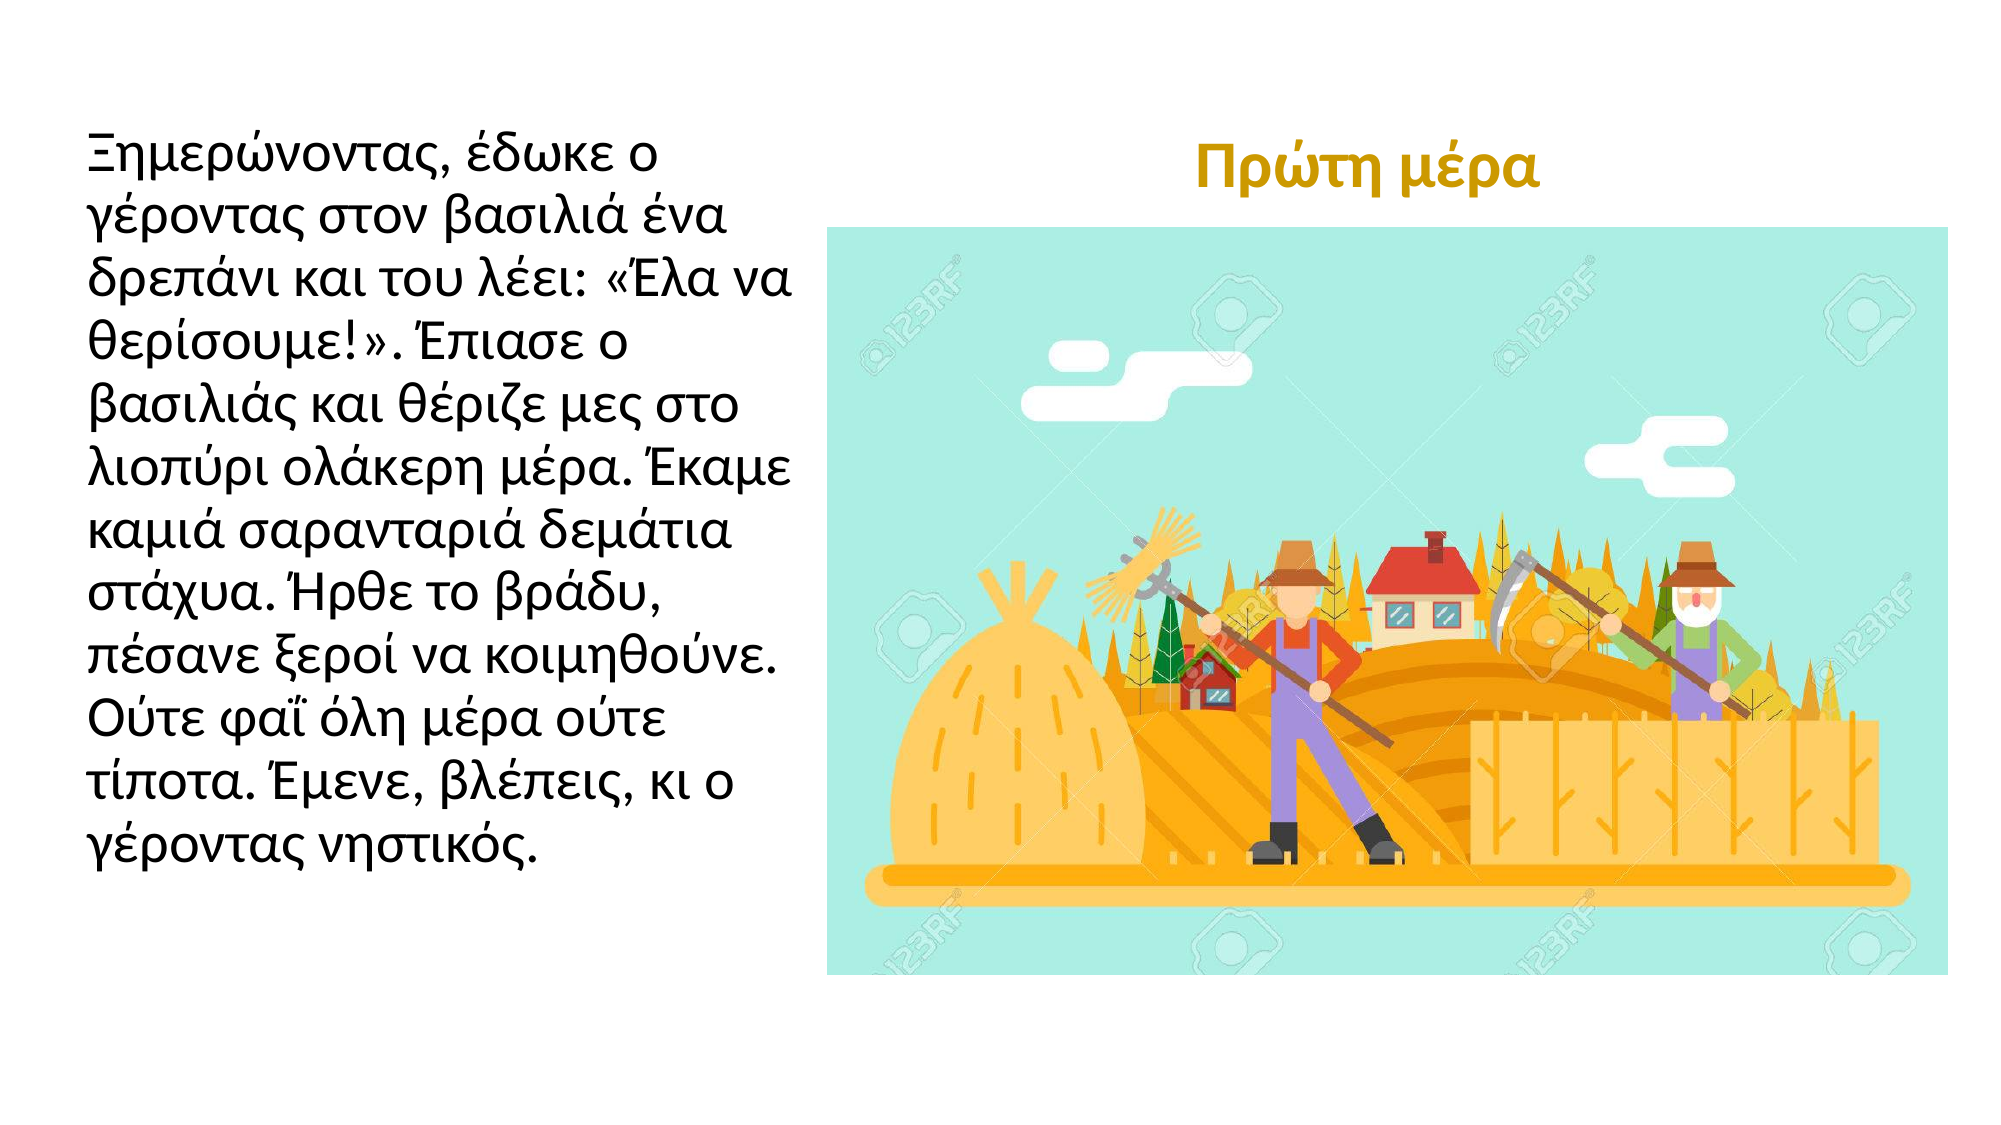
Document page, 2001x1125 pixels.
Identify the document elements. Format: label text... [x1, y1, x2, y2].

text_box Πρώτη μέρα [1181, 113, 1561, 208]
list Ξημερώνοντας, έδωκε ο γέροντας στον βασιλιά ένα δρεπάνι και του λέει: «Έλα να θερίσουμε!». Έπιασε ο βασιλιάς και θέριζε μες στο λιοπύρι ολάκερη μέρα. Έκαμε καμιά σαρανταριά δεμάτια στάχυα. Ήρθε το βράδυ, πέσανε ξεροί να κοιμηθούνε. Ούτε φαΐ όλη μέρα ούτε τίποτα. Έμενε, βλέπεις, κι ο γέροντας νηστικός. [71, 113, 863, 975]
picture [827, 227, 1948, 975]
